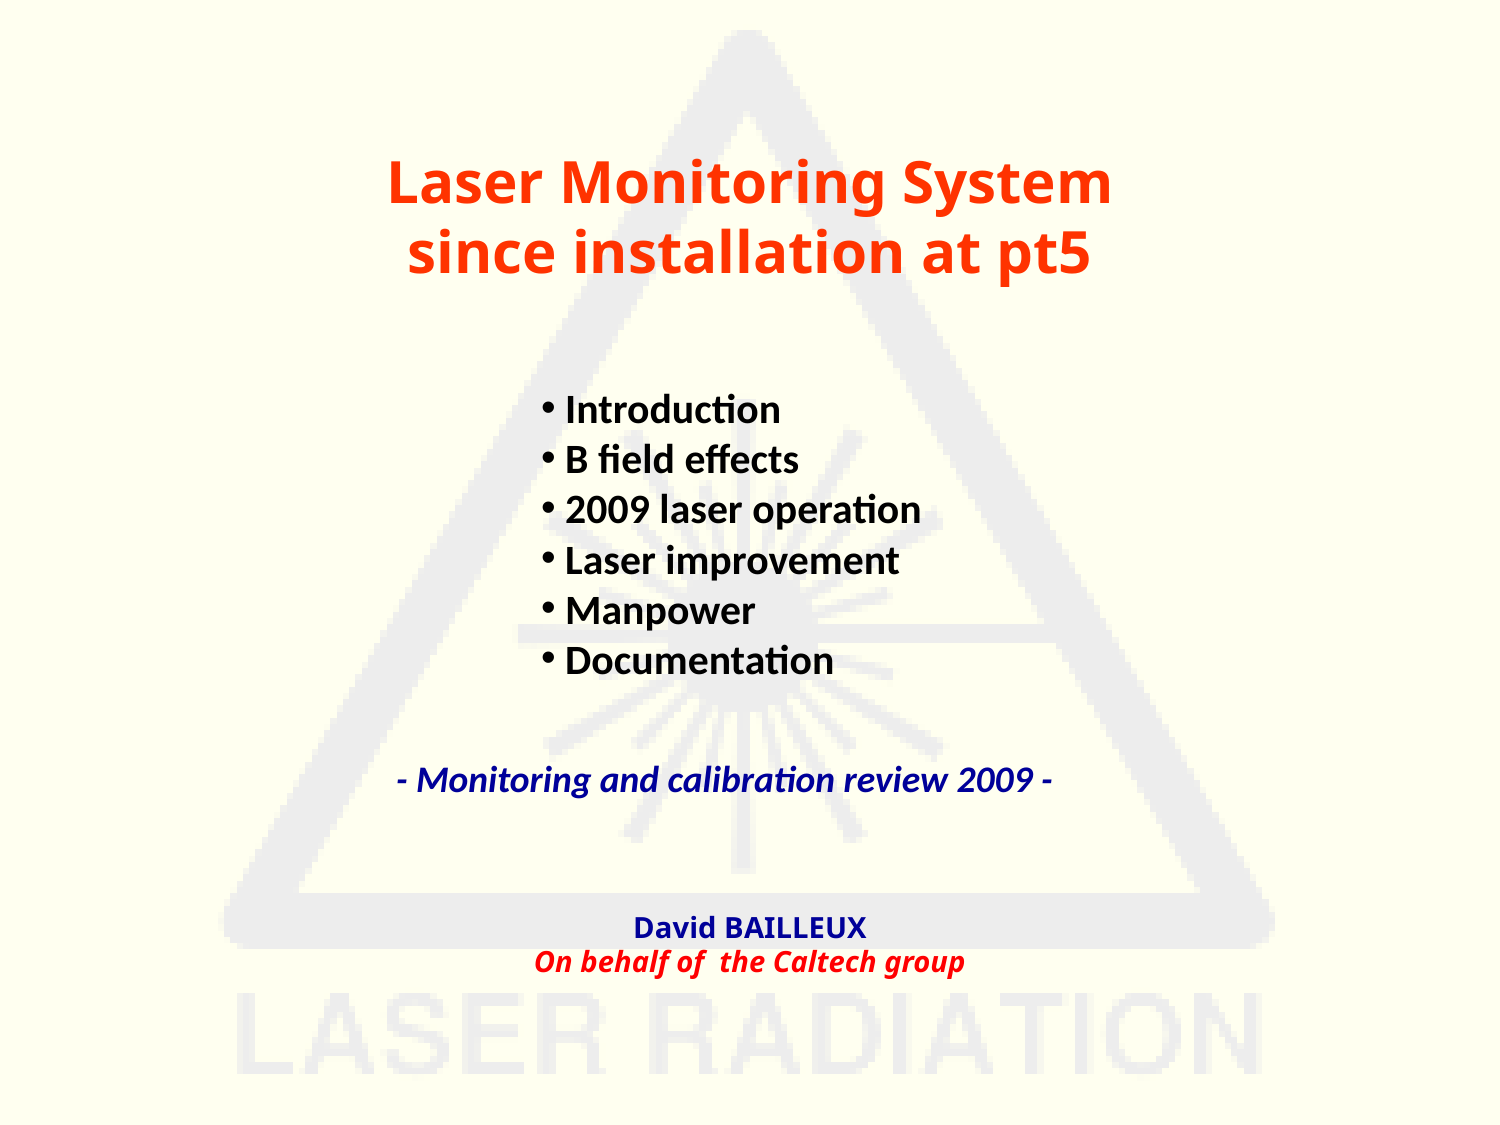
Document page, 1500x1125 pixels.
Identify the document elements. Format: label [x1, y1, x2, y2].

picture [187, 0, 1313, 1125]
